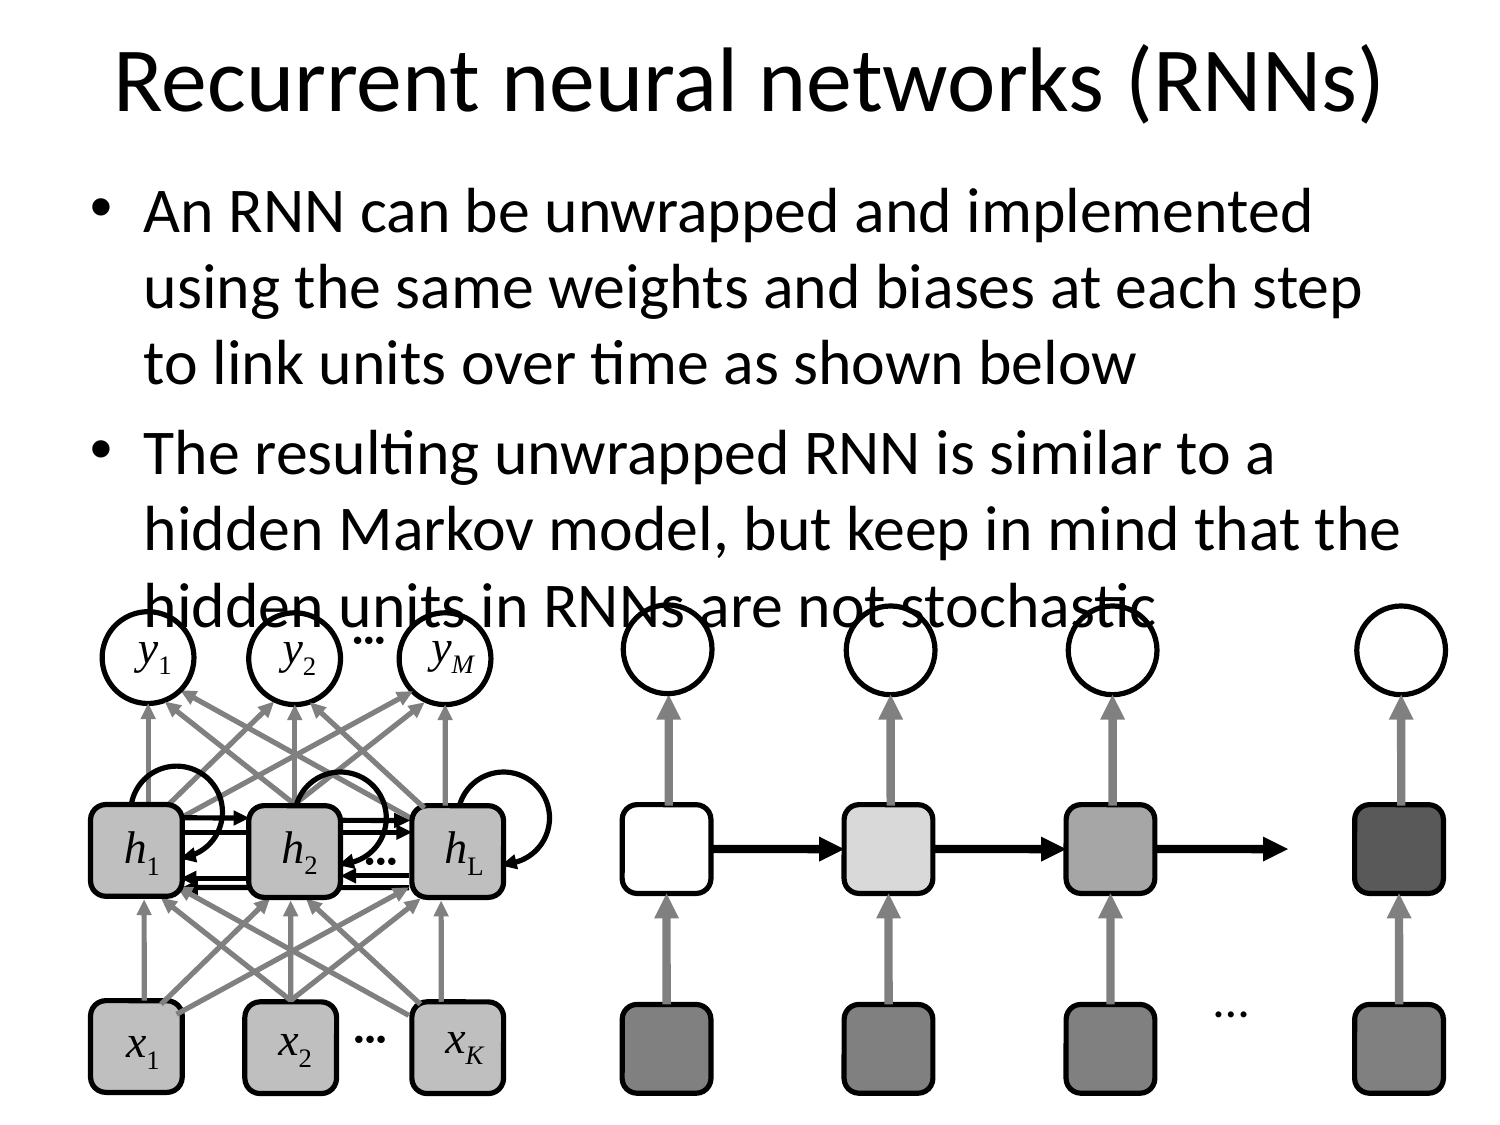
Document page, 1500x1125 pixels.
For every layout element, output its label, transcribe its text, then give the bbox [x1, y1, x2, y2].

text_box [844, 1004, 933, 1094]
text_box An RNN can be unwrapped and implemented using the same weights and biases at each step to link units over time as shown below The resulting unwrapped RNN is similar to a hidden Markov model, but keep in mind that the hidden units in RNNs are not stochastic [74, 161, 1425, 655]
text_box [884, 694, 897, 806]
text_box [90, 611, 550, 1094]
text_box [1394, 694, 1408, 806]
text_box [1154, 842, 1289, 856]
text_box [1354, 804, 1444, 894]
text_box [622, 804, 711, 894]
text_box [932, 842, 1067, 856]
text_box [662, 694, 675, 806]
text_box [1106, 694, 1119, 806]
text_box [1066, 804, 1155, 894]
text_box [660, 893, 673, 1005]
text_box [1104, 893, 1117, 1005]
text_box [846, 655, 935, 695]
text_box [1066, 1004, 1155, 1094]
text_box Recurrent neural networks (RNNs) [74, 11, 1425, 161]
text_box [1392, 893, 1406, 1005]
text_box [1357, 612, 1446, 695]
text_box … [1199, 960, 1333, 1035]
text_box [1068, 655, 1157, 695]
text_box [844, 804, 933, 894]
text_box [710, 842, 845, 856]
text_box [882, 893, 895, 1005]
text_box [622, 1004, 711, 1094]
text_box [623, 655, 712, 694]
text_box [1354, 1004, 1444, 1094]
